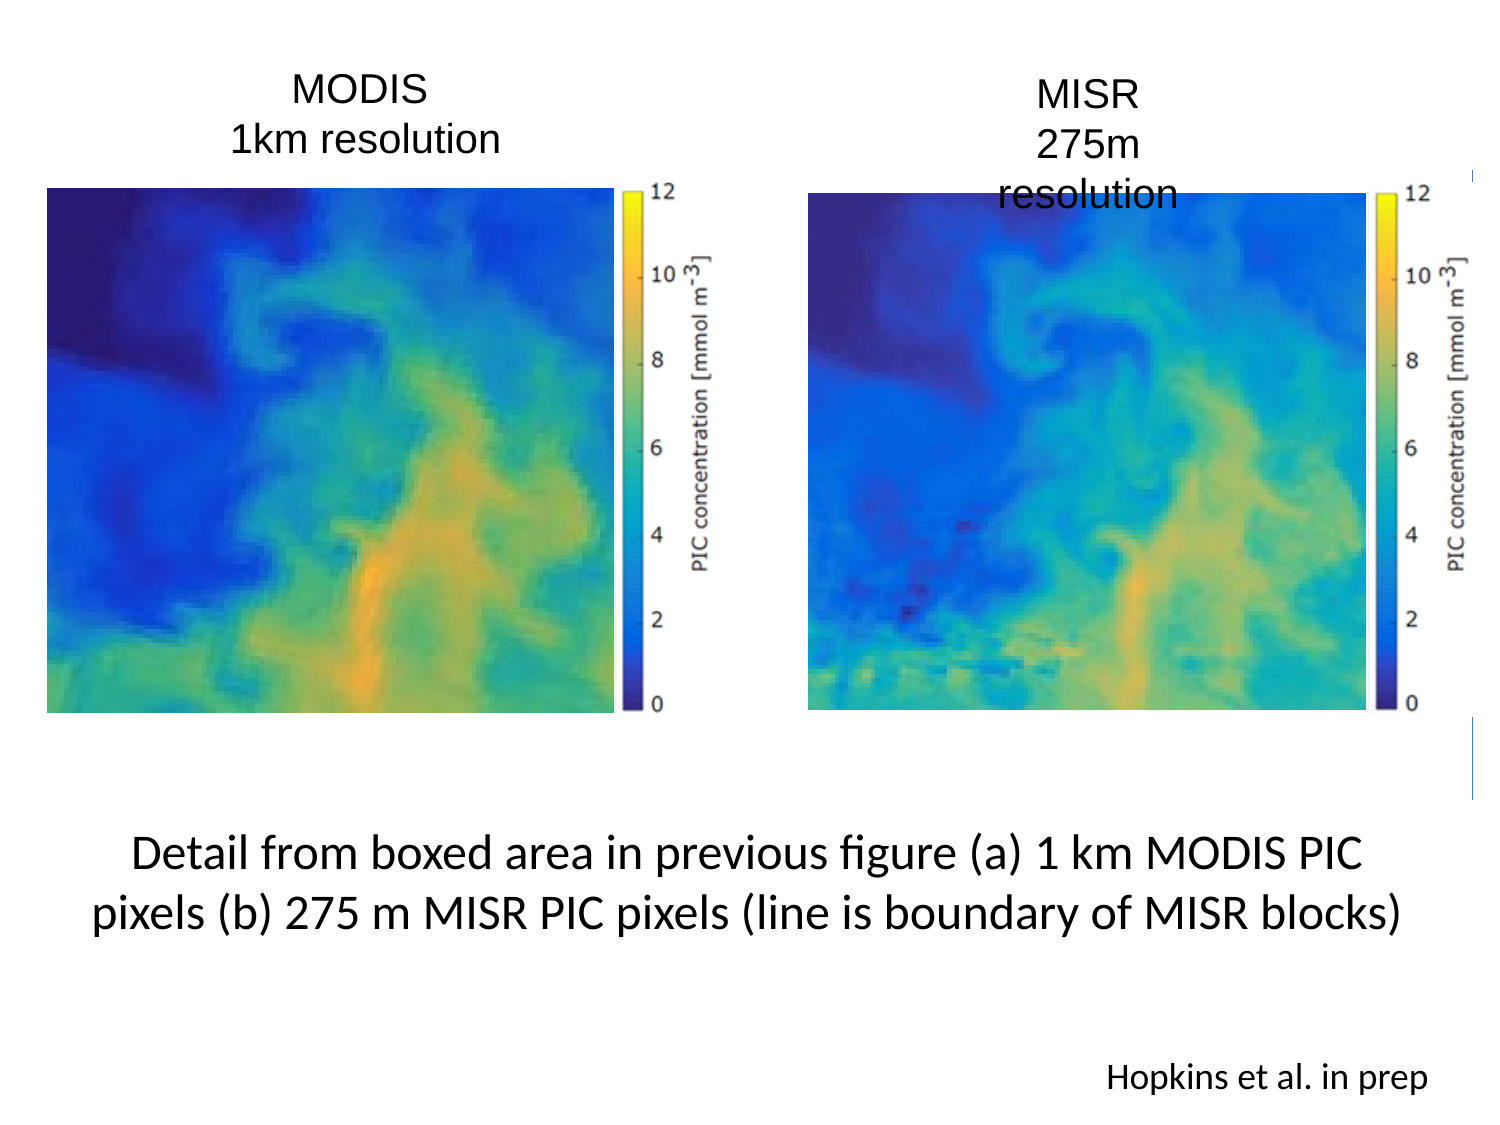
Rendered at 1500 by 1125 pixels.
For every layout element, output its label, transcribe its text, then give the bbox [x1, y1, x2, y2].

text_box MISR 275m resolution [924, 59, 1252, 191]
text_box MODIS 1km resolution [207, 54, 524, 170]
text_box Hopkins et al. in prep [1091, 1044, 1444, 1105]
picture [808, 192, 1366, 710]
text_box Detail from boxed area in previous figure (a) 1 km MODIS PIC pixels (b) 275 m MISR PIC pixels (line is boundary of MISR blocks) [59, 812, 1435, 948]
picture [1367, 181, 1475, 717]
picture [808, 621, 816, 641]
picture [47, 180, 718, 718]
